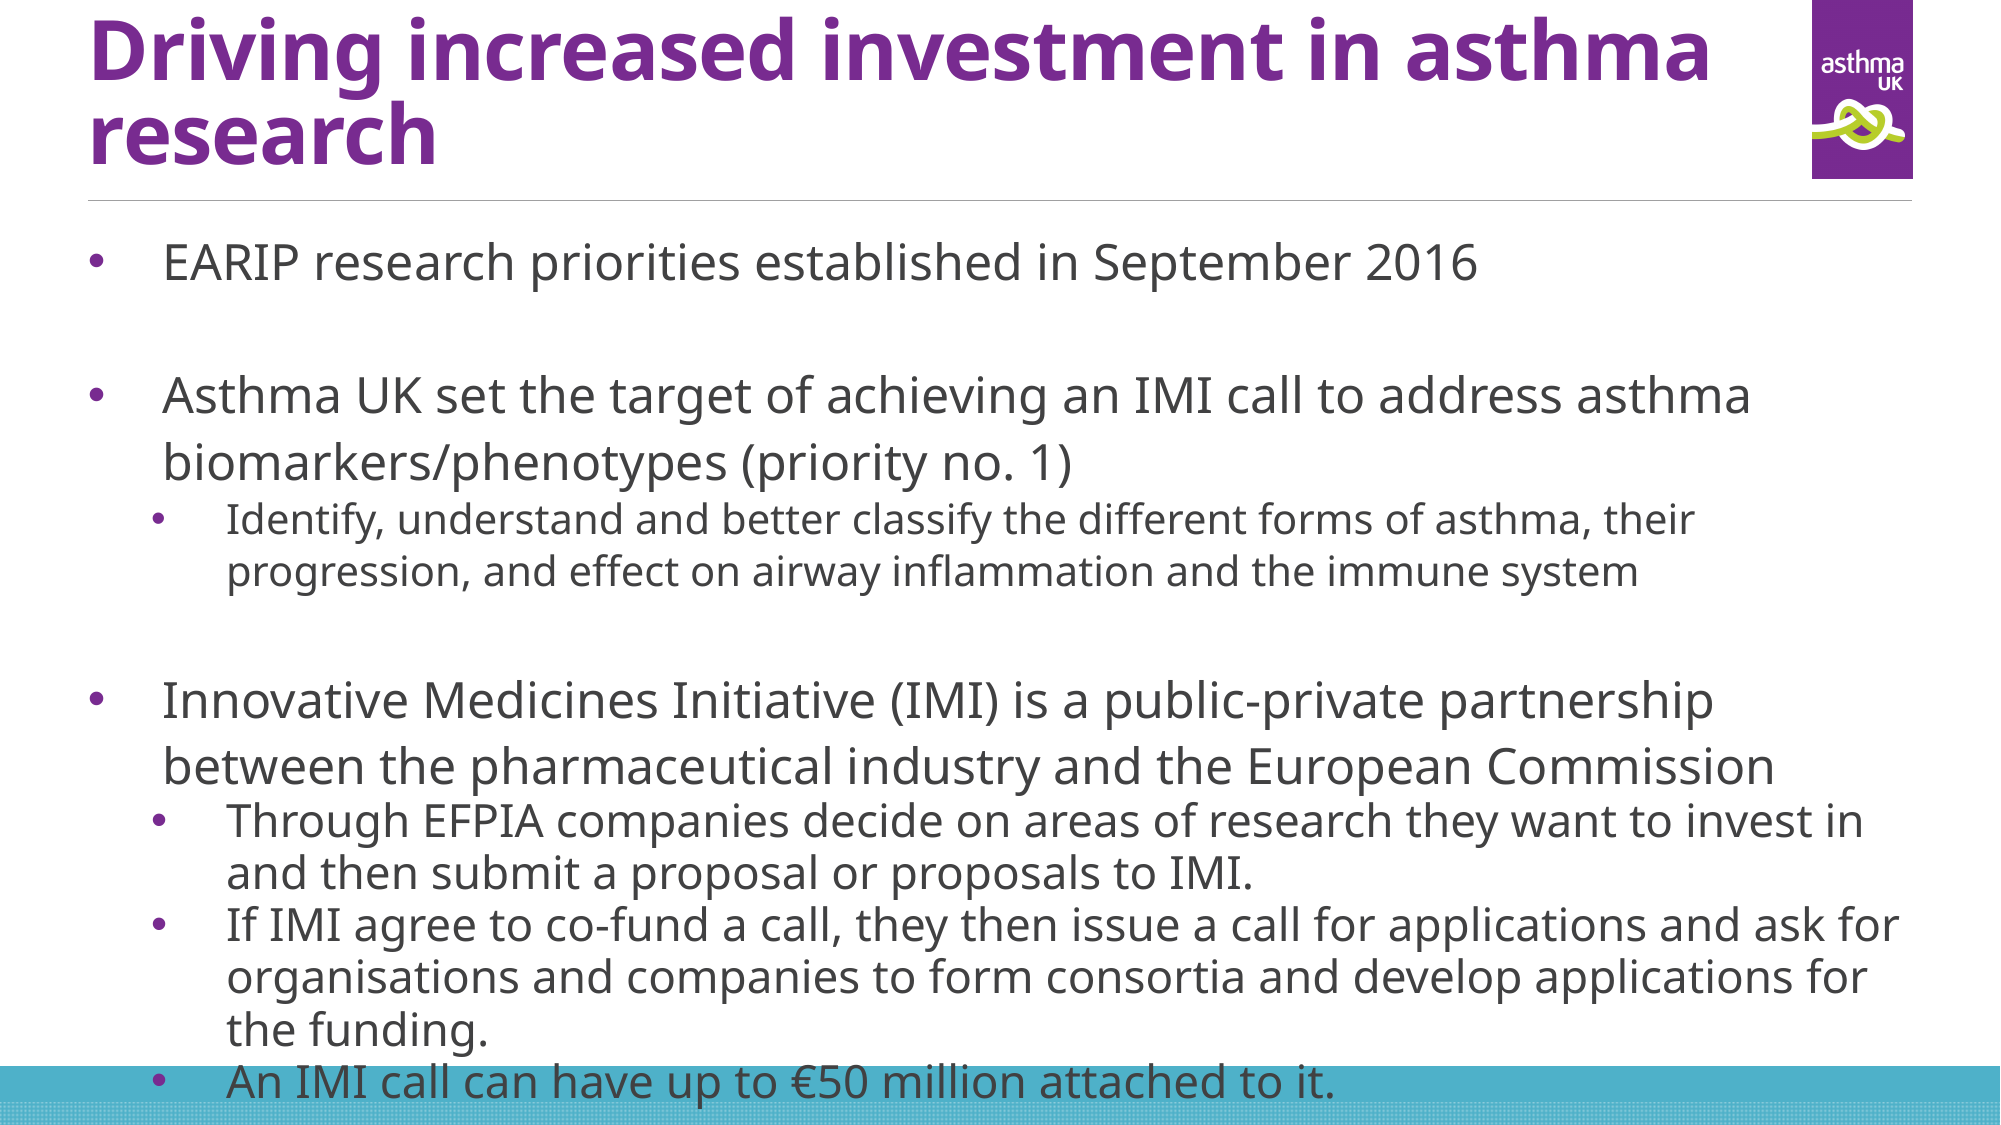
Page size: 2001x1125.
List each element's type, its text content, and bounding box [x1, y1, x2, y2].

picture [1812, 0, 1913, 179]
list EARIP research priorities established in September 2016 Asthma UK set the target of achieving an IMI call to address asthma biomarkers/phenotypes (priority no. 1) Identify, understand and better classify the different forms of asthma, their progression, and effect on airway inflammation and the immune system Innovative Medicines Initiative (IMI) is a public-private partnership between the pharmaceutical industry and the European Commission Through EFPIA companies decide on areas of research they want to invest in and then submit a proposal or proposals to IMI. If IMI agree to co-fund a call, they then issue a call for applications and ask for organisations and companies to form consortia and develop applications for the funding. An IMI call can have up to €50 million attached to it. [87, 223, 1913, 1006]
title Driving increased investment in asthma research [87, 17, 1795, 181]
